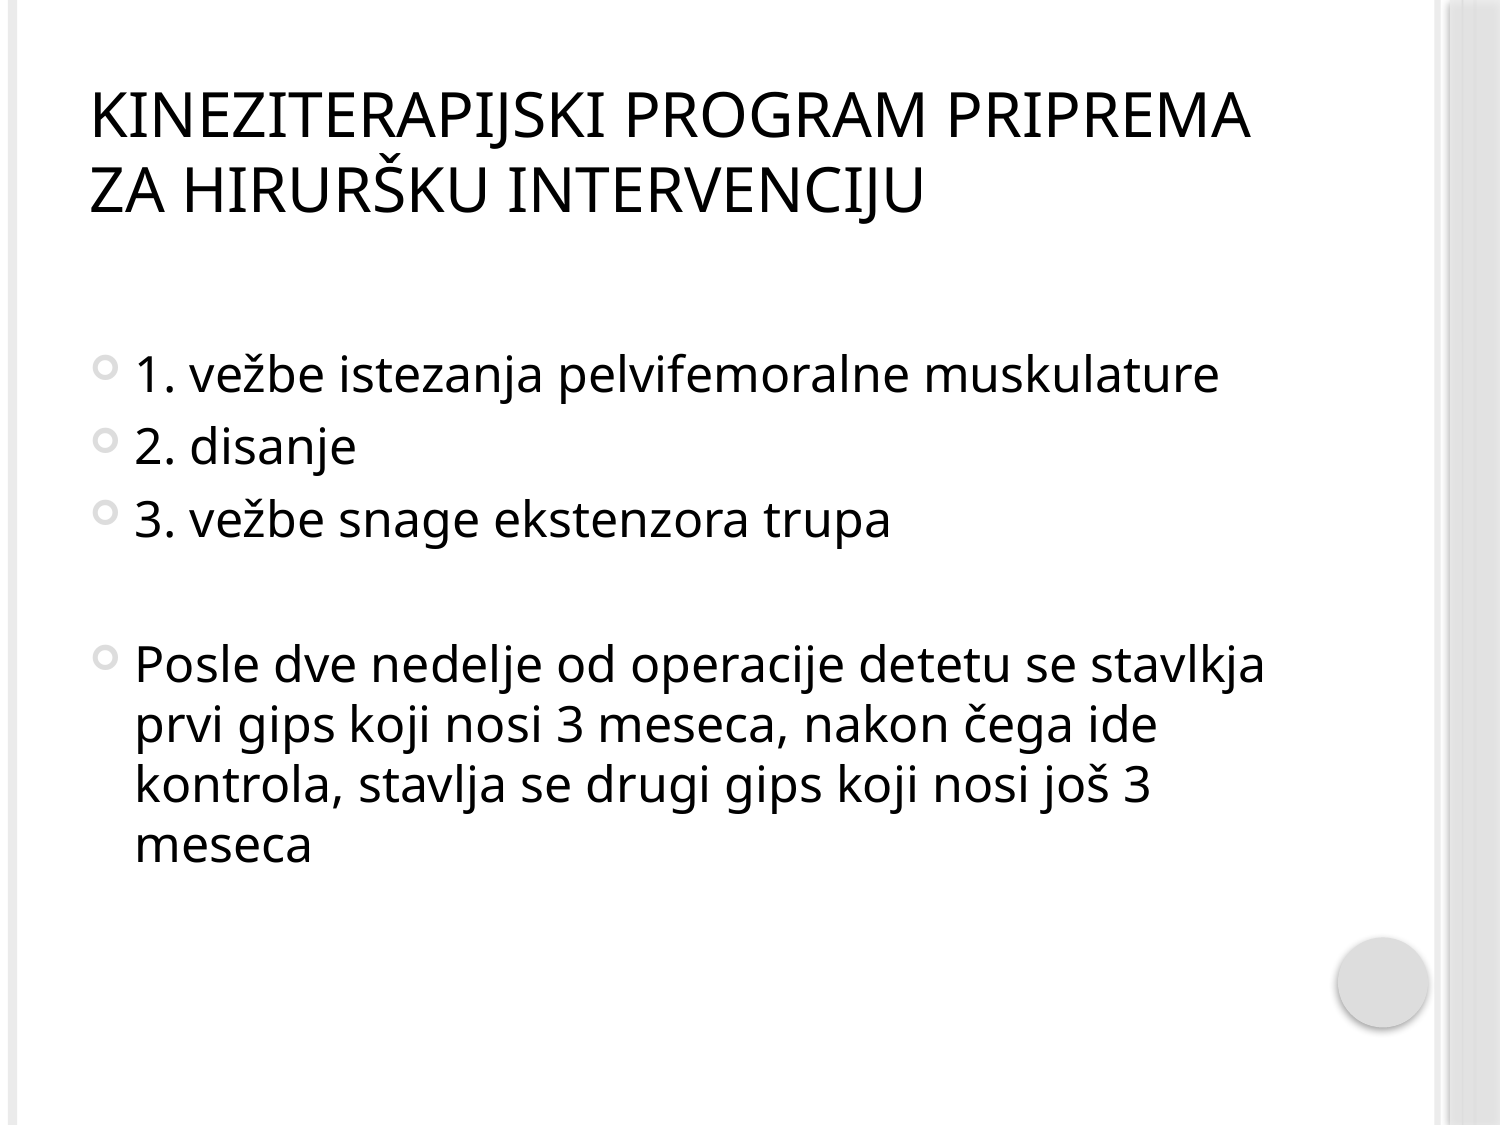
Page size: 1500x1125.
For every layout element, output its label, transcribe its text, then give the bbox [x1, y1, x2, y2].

title Kineziterapijski program priprema za hiruršku intervenciju [75, 45, 1300, 233]
list 1. vežbe istezanja pelvifemoralne muskulature 2. disanje 3. vežbe snage ekstenzora trupa Posle dve nedelje od operacije detetu se stavlkja prvi gips koji nosi 3 meseca, nakon čega ide kontrola, stavlja se drugi gips koji nosi još 3 meseca [75, 262, 1300, 1062]
